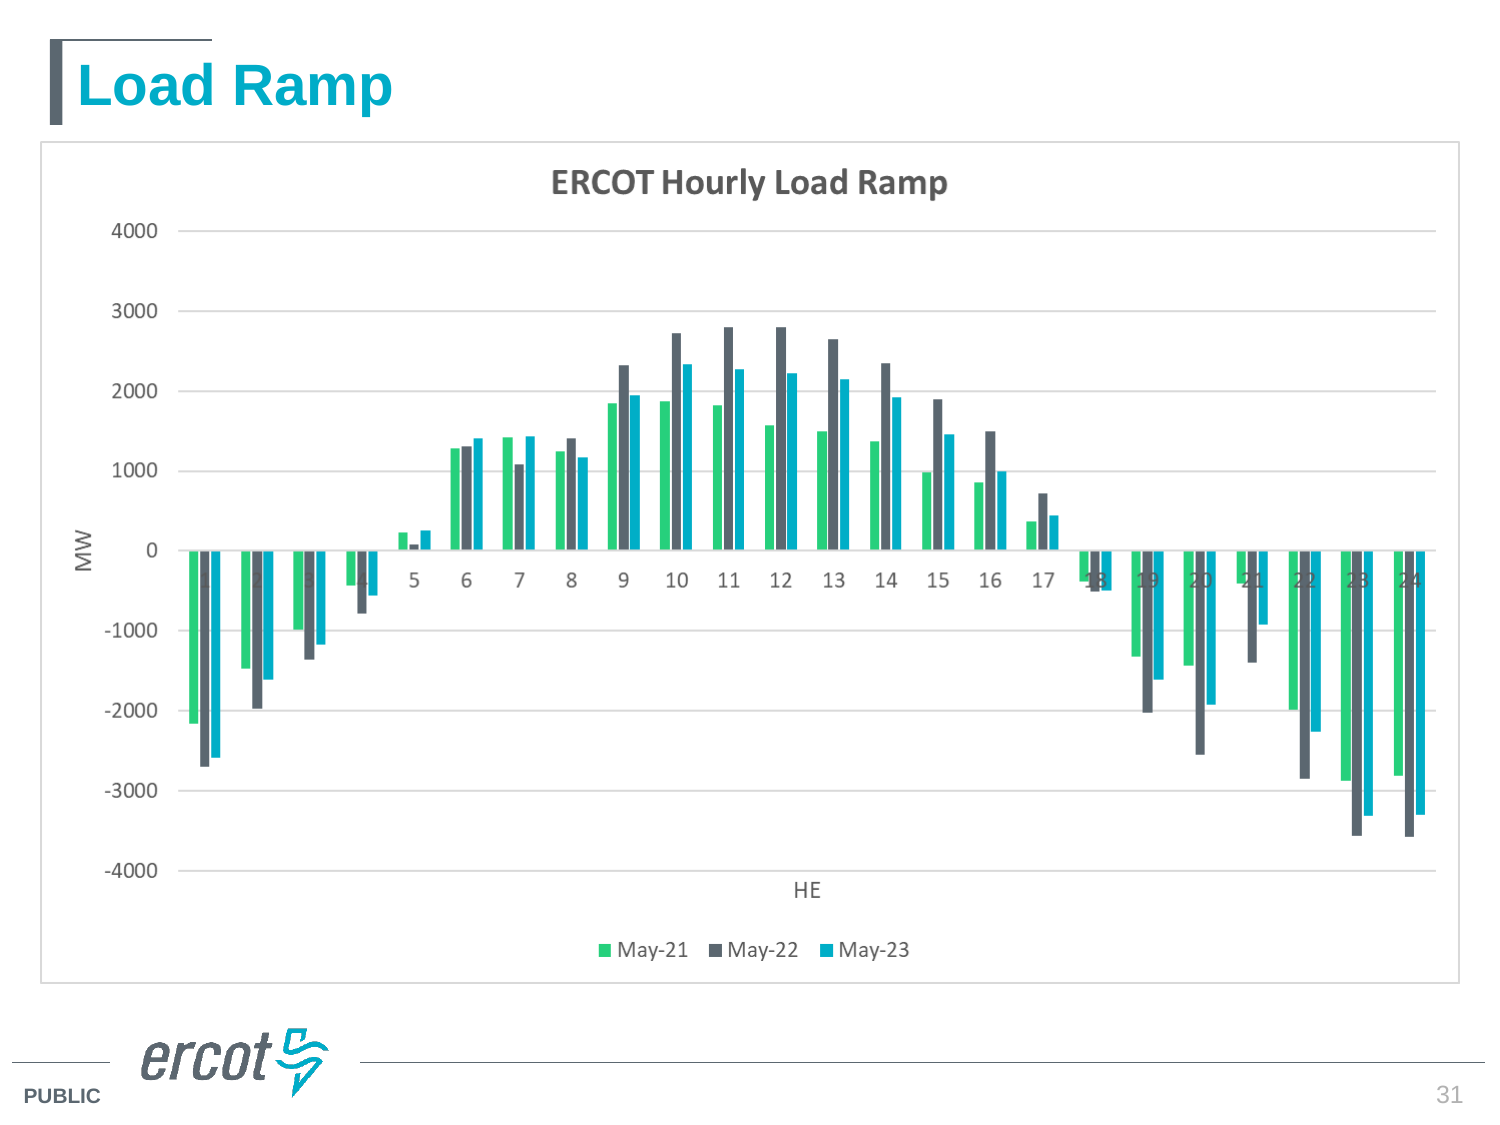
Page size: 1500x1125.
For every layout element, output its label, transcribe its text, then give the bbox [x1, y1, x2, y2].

picture [40, 141, 1460, 984]
title Load Ramp [62, 39, 1450, 125]
picture [137, 1024, 332, 1100]
slide_number 31 [1412, 1076, 1488, 1112]
